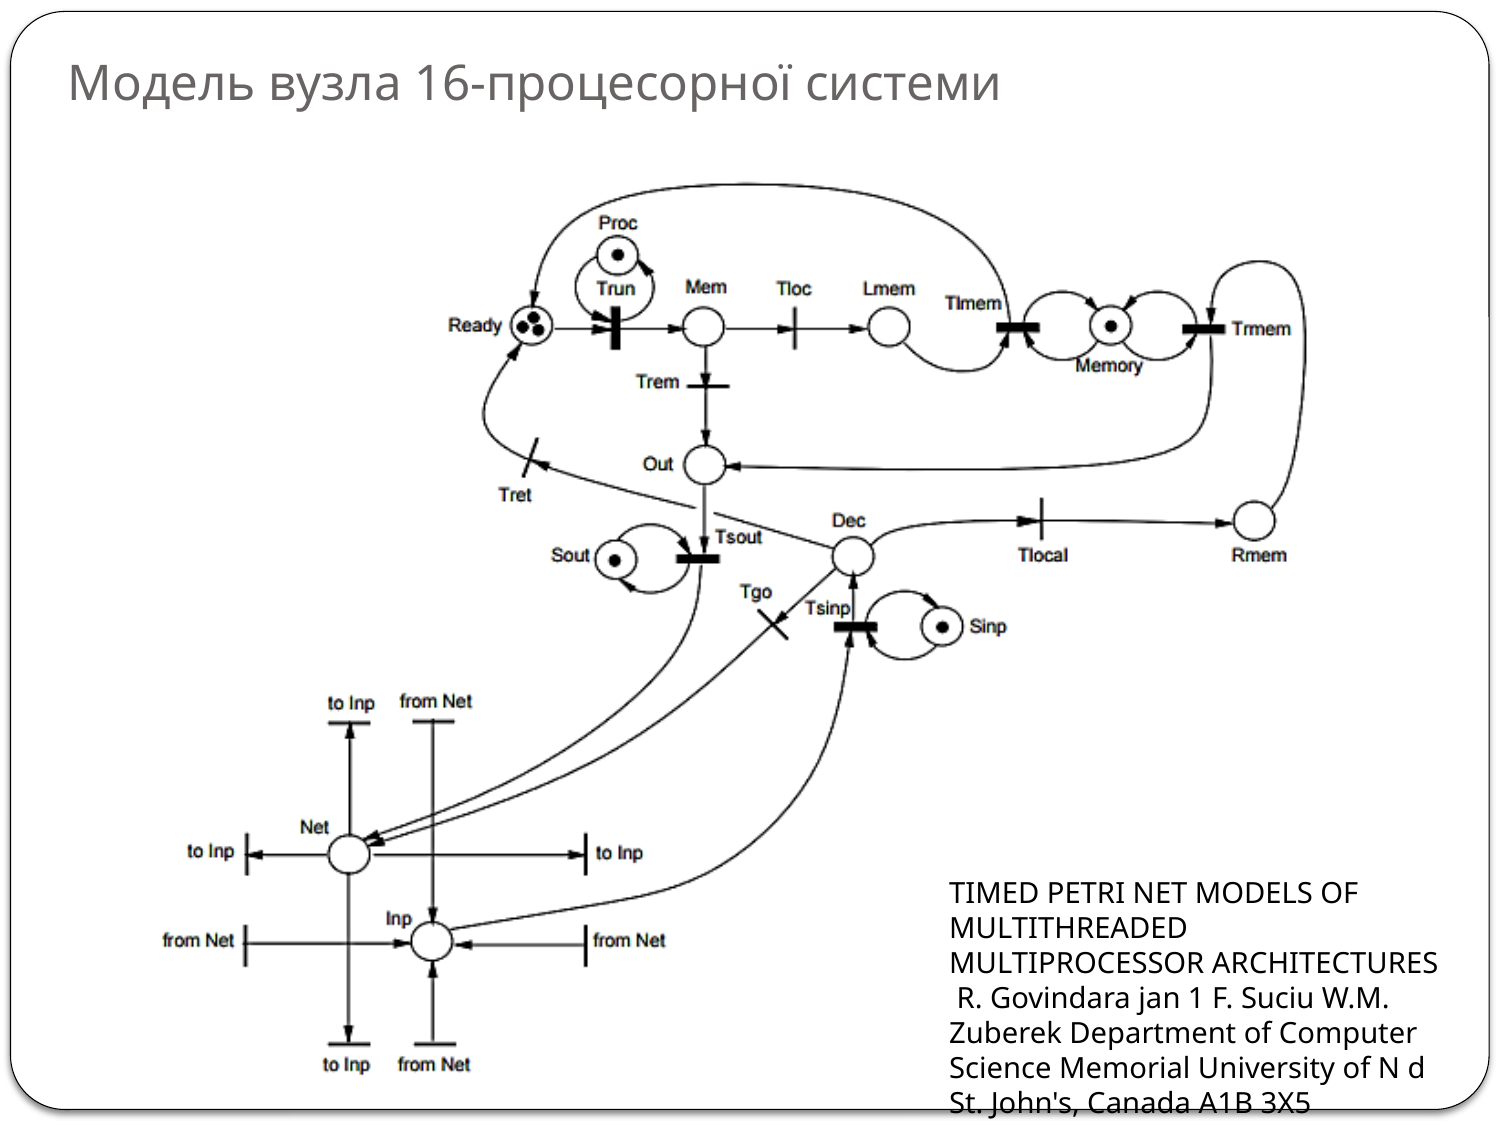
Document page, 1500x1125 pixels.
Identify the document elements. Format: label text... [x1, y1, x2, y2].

title Модель вузла 16-процесорної системи [53, 42, 1436, 126]
picture [135, 159, 1377, 1095]
text_box TIMED PETRI NET MODELS OF MULTITHREADED MULTIPROCESSOR ARCHITECTURES R. Govindara jan 1 F. Suciu W.M. Zuberek Department of Computer Science Memorial University of N d St. John's, Canada A1B 3X5 [934, 866, 1454, 1125]
